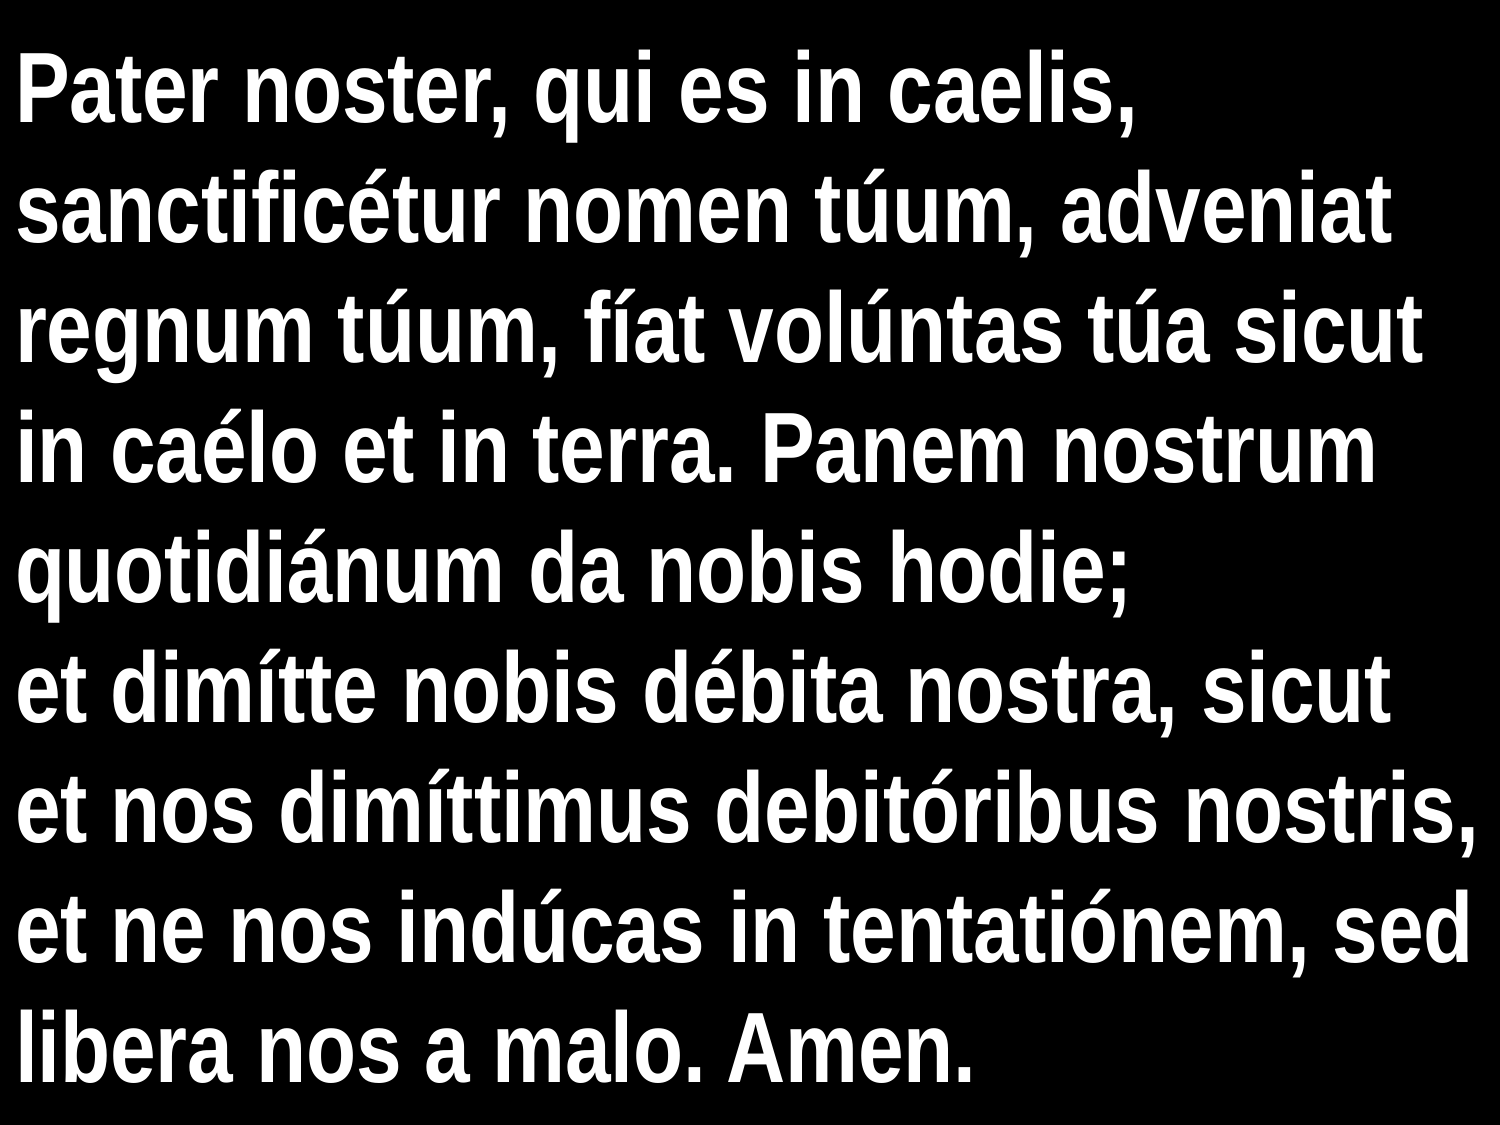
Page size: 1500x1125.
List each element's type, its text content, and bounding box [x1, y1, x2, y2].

title Pater noster, qui es in caelis, sanctificétur nomen túum, adveniat regnum túum, fíat volúntas túa sicut in caélo et in terra. Panem nostrum quotidiánum da nobis hodie; et dimítte nobis débita nostra, sicut et nos dimíttimus debitóribus nostris, et ne nos indúcas in tentatiónem, sed libera nos a malo. Amen. [0, 470, 1500, 655]
